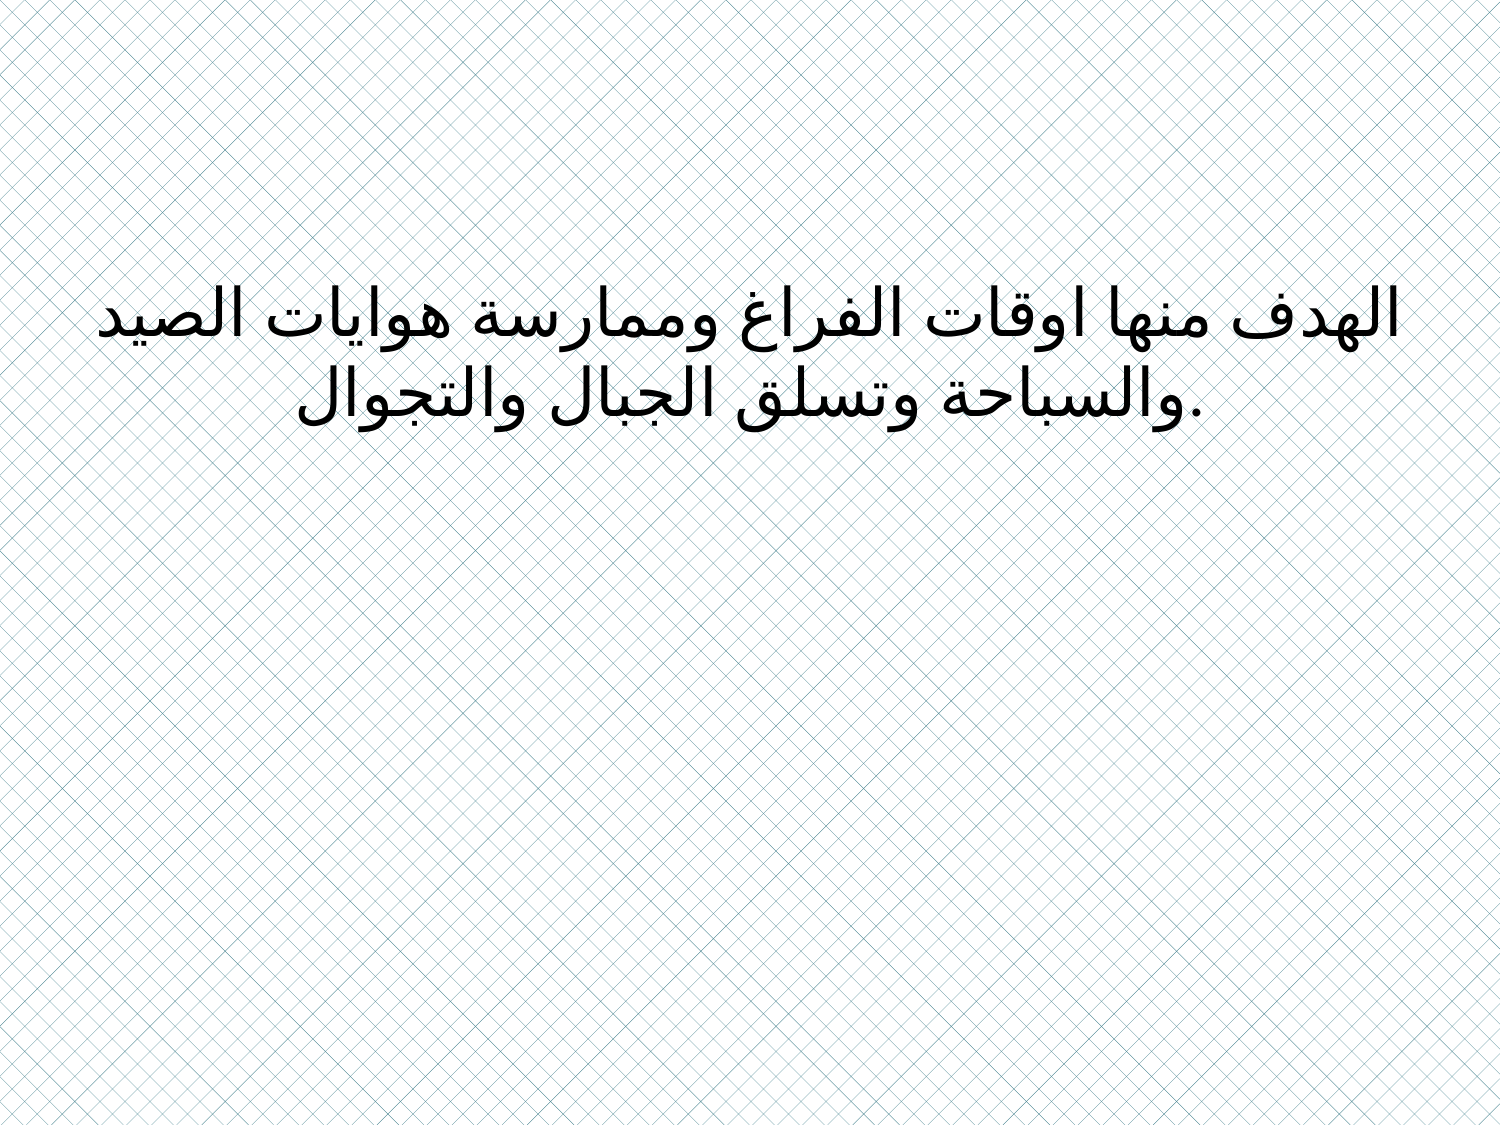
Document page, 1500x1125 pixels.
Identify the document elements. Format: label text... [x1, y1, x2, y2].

list الهدف منها اوقات الفراغ وممارسة هوايات الصيد والسباحة وتسلق الجبال والتجوال. [75, 262, 1425, 513]
